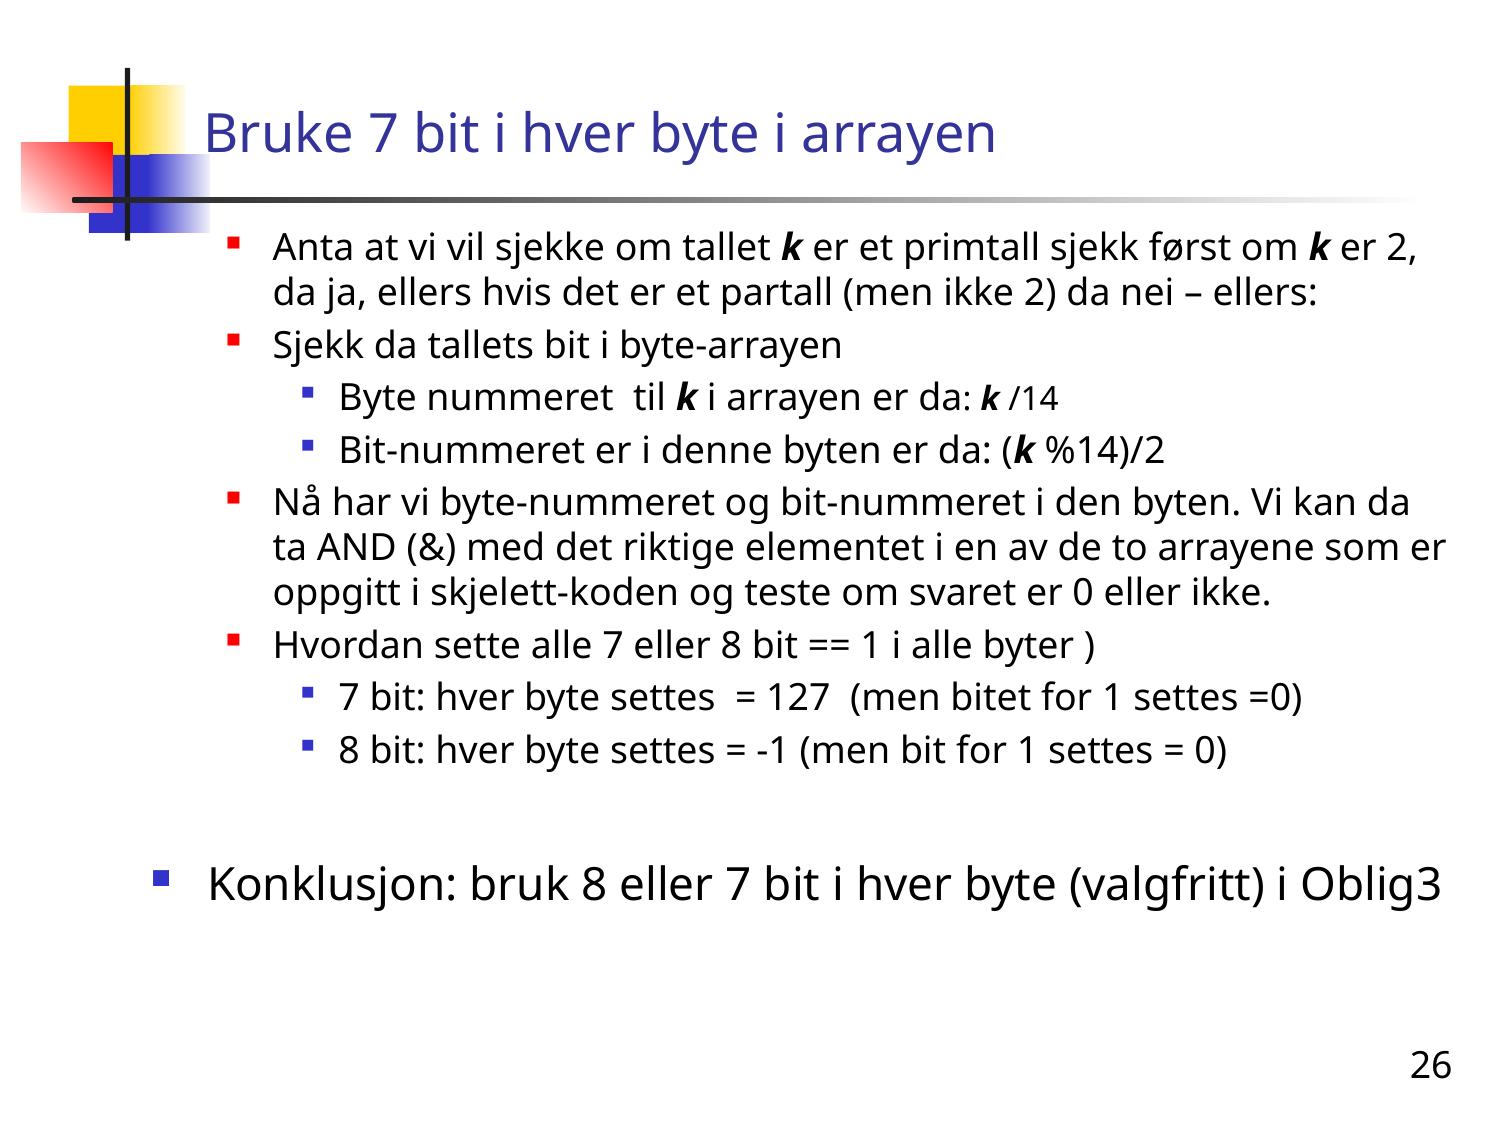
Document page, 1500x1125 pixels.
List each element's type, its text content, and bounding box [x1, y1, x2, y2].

list Anta at vi vil sjekke om tallet k er et primtall sjekk først om k er 2, da ja, ellers hvis det er et partall (men ikke 2) da nei – ellers: Sjekk da tallets bit i byte-arrayen Byte nummeret til k i arrayen er da: k /14 Bit-nummeret er i denne byten er da: (k %14)/2 Nå har vi byte-nummeret og bit-nummeret i den byten. Vi kan da ta AND (&) med det riktige elementet i en av de to arrayene som er oppgitt i skjelett-koden og teste om svaret er 0 eller ikke. Hvordan sette alle 7 eller 8 bit == 1 i alle byter ) 7 bit: hver byte settes = 127 (men bitet for 1 settes =0) 8 bit: hver byte settes = -1 (men bit for 1 settes = 0) Konklusjon: bruk 8 eller 7 bit i hver byte (valgfritt) i Oblig3 [135, 215, 1469, 1006]
title Bruke 7 bit i hver byte i arrayen [188, 35, 1468, 172]
slide_number 26 [1154, 1023, 1468, 1100]
